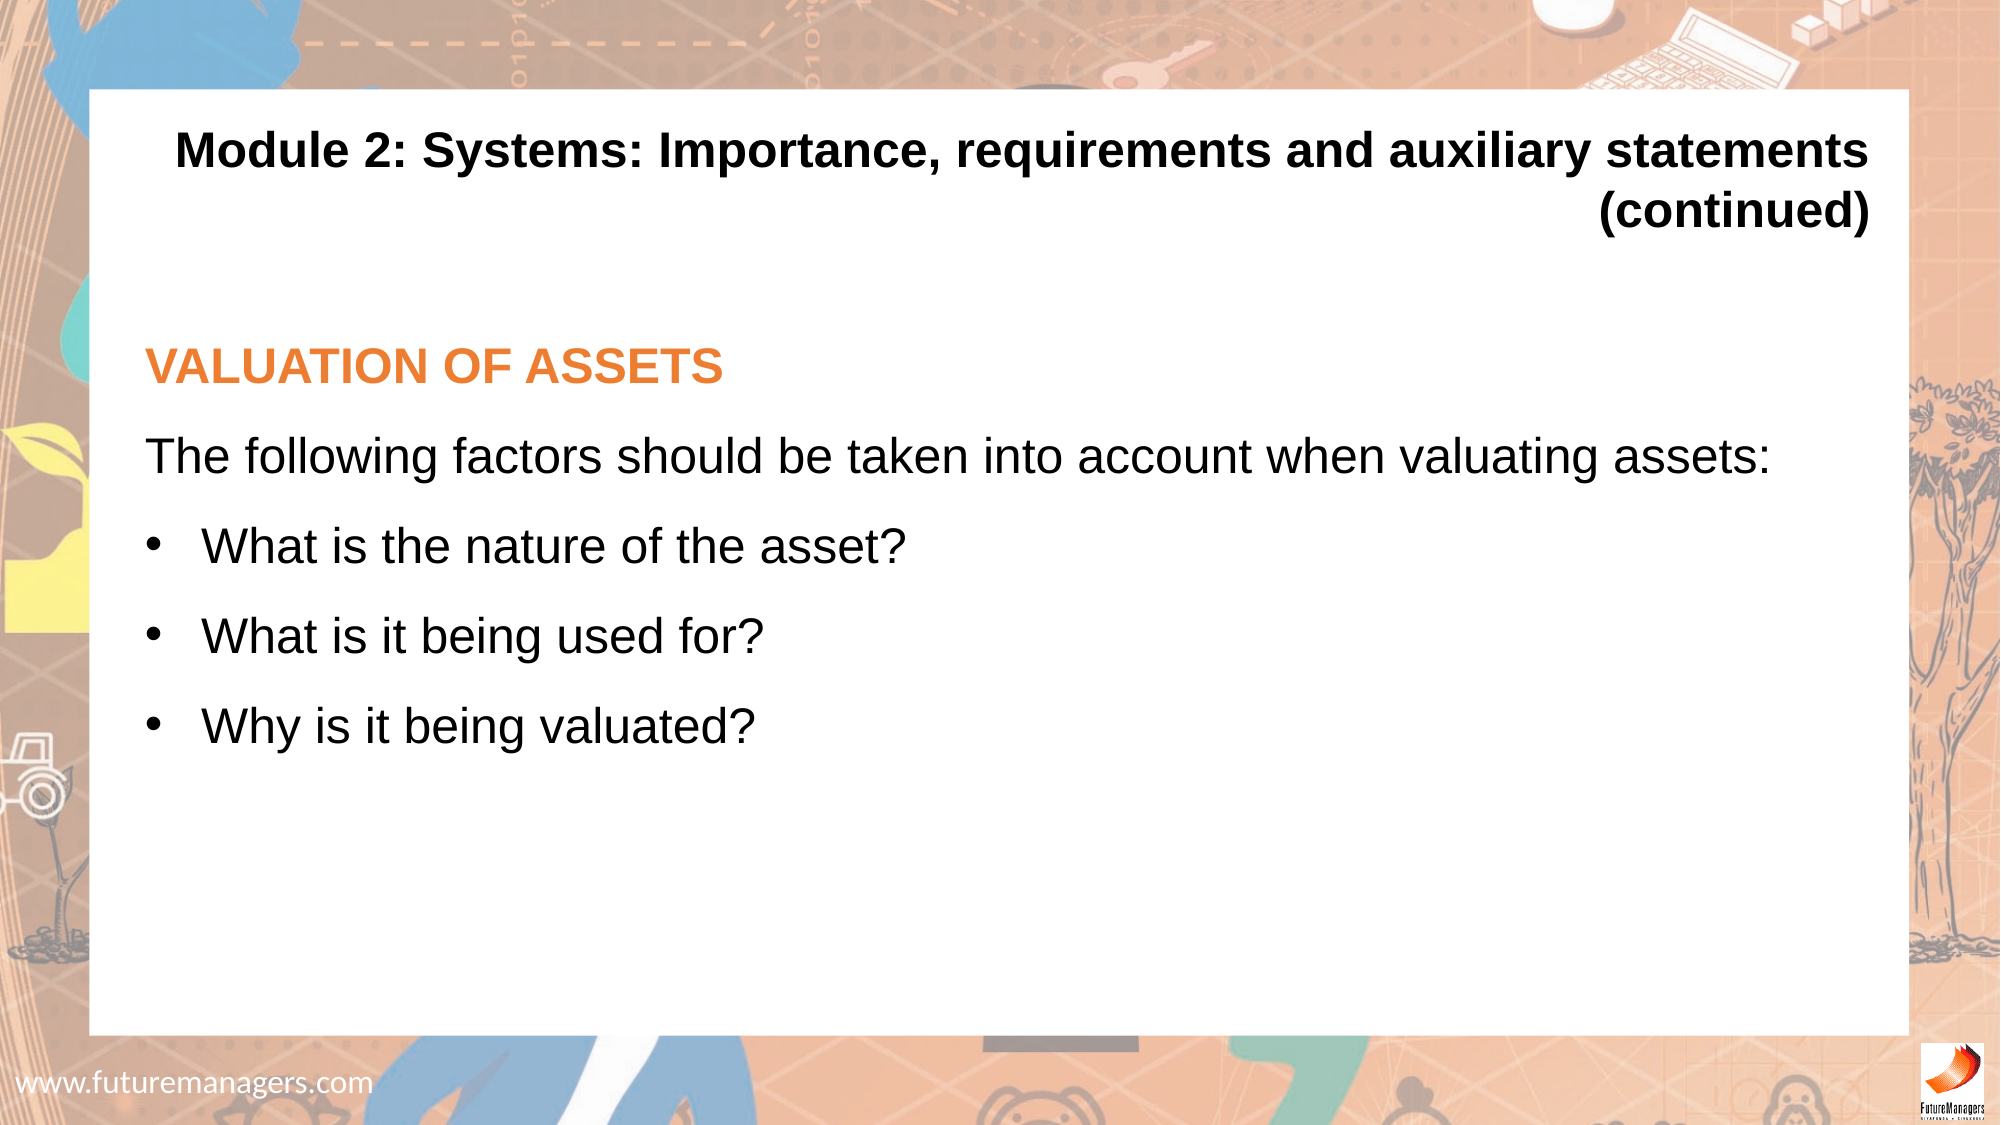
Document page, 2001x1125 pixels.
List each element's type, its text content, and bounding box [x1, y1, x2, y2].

text_box Module 2: Systems: Importance, requirements and auxiliary statements (continued) [109, 109, 1886, 245]
text_box [88, 88, 1910, 1037]
text_box www.futuremanagers.com [0, 1052, 1447, 1108]
text_box VALUATION OF ASSETS The following factors should be taken into account when valuating assets: What is the nature of the asset? What is it being used for? Why is it being valuated? [130, 295, 1869, 761]
picture [1921, 1043, 1984, 1120]
